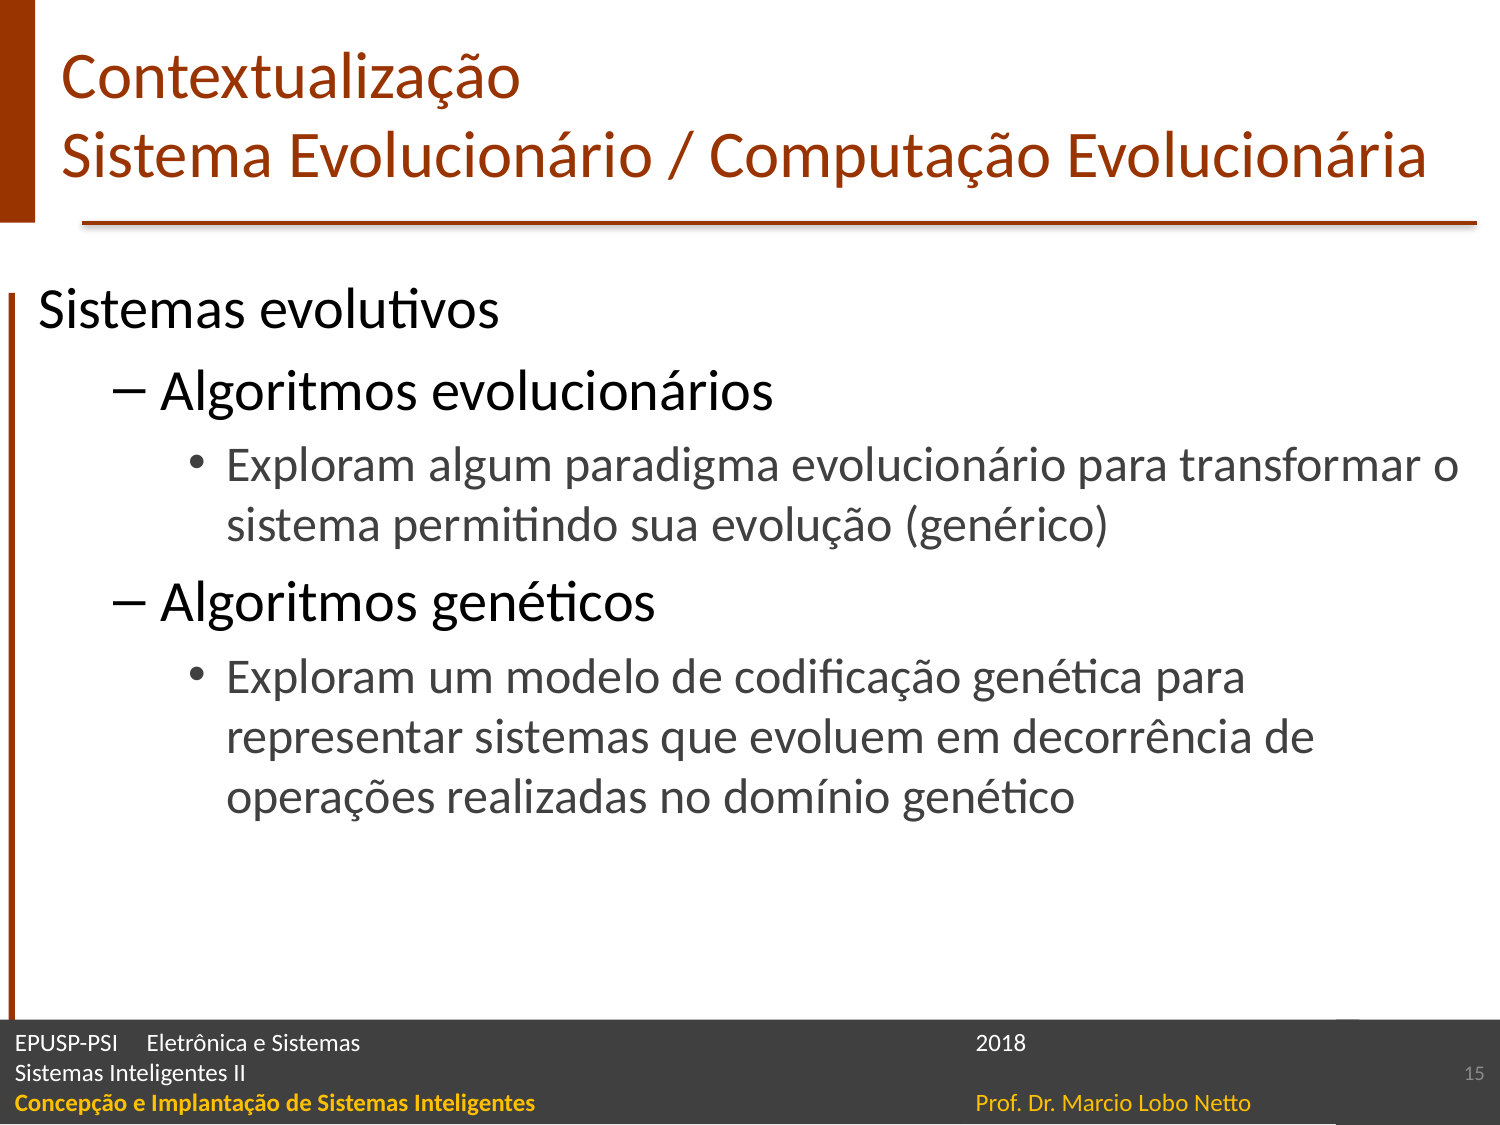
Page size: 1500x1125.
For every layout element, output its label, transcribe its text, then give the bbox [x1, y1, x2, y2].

slide_number 15 [1335, 1019, 1500, 1125]
title Contextualização Sistema Evolucionário / Computação Evolucionária [46, 23, 1477, 200]
list Sistemas evolutivos Algoritmos evolucionários Exploram algum paradigma evolucionário para transformar o sistema permitindo sua evolução (genérico) Algoritmos genéticos Exploram um modelo de codificação genética para representar sistemas que evoluem em decorrência de operações realizadas no domínio genético [23, 262, 1477, 1005]
